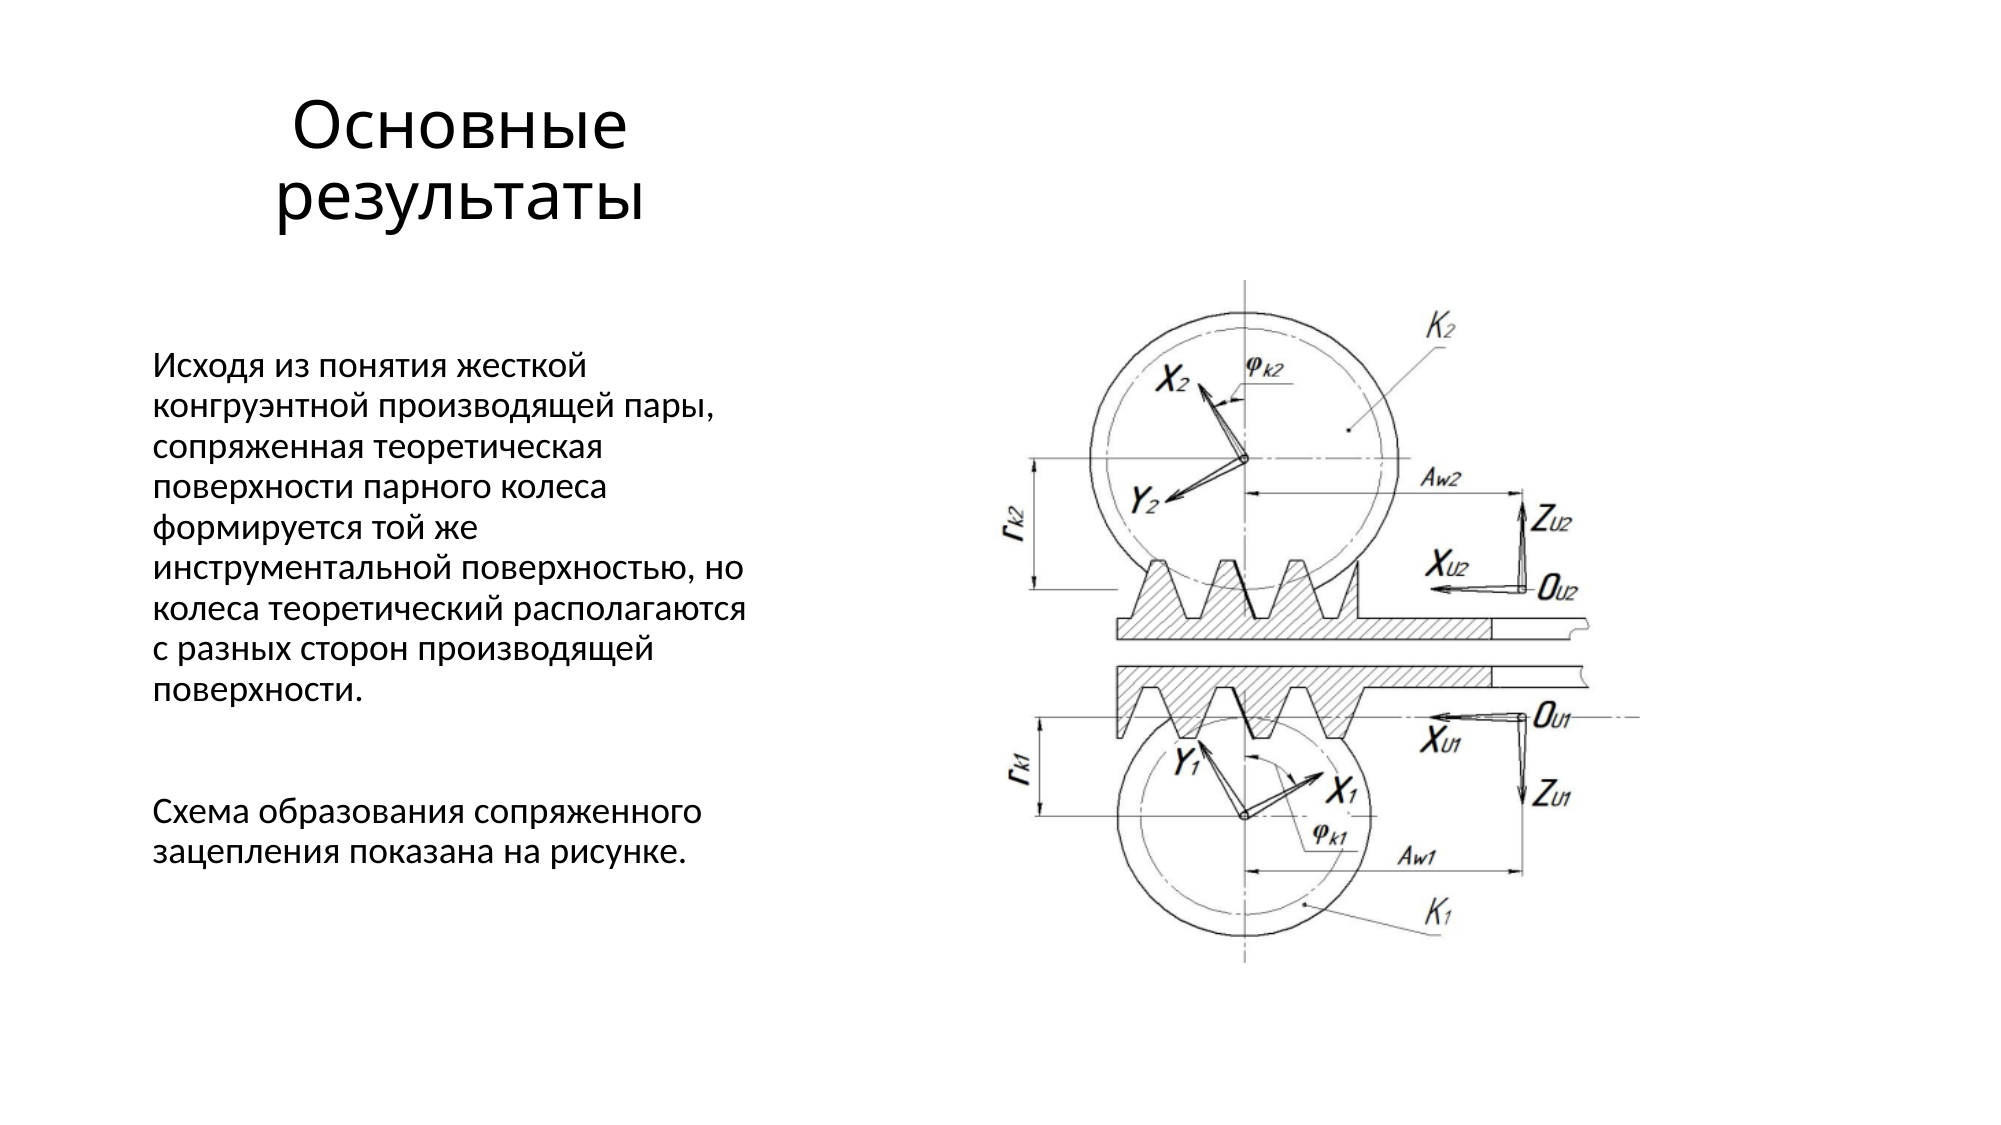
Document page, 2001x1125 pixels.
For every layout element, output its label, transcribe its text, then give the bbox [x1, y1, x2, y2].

title Основные результаты [137, 75, 783, 243]
list Исходя из понятия жесткой конгруэнтной производящей пары, сопряженная теоретическая поверхности парного колеса формируется той же инструментальной поверхностью, но колеса теоретический располагаются с разных сторон производящей поверхности. Схема образования сопряженного зацепления показана на рисунке. [137, 337, 783, 963]
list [961, 280, 1640, 963]
